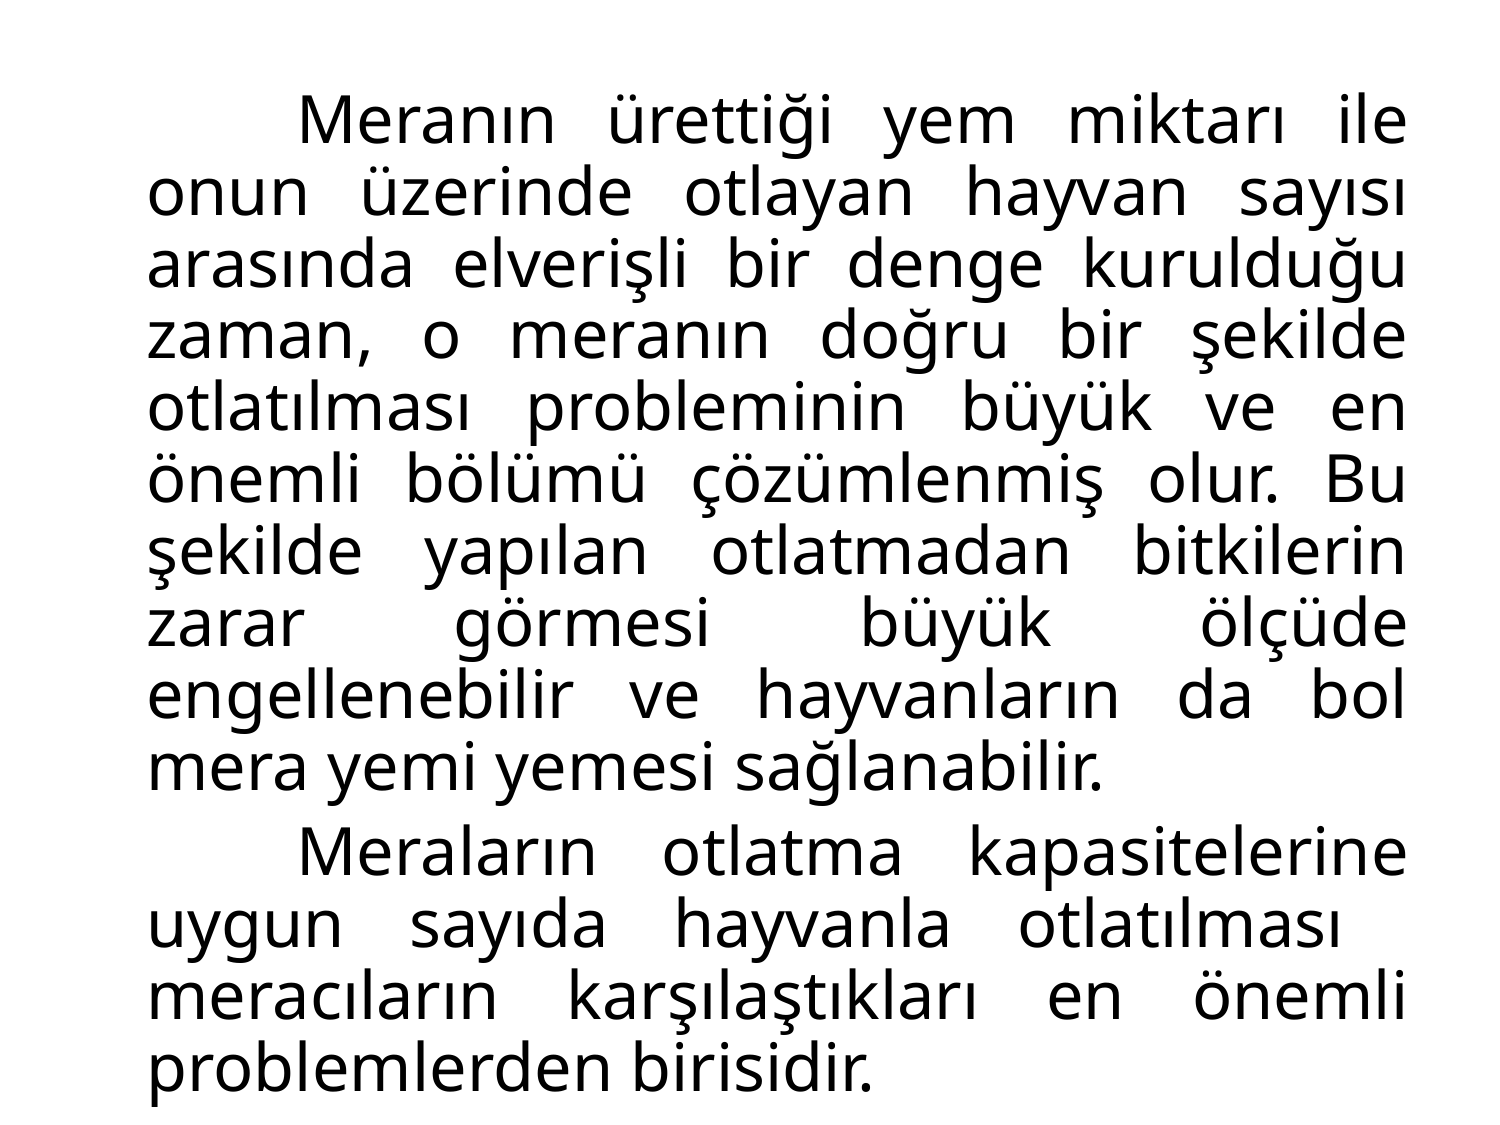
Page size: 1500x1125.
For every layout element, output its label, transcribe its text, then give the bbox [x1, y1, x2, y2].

list Meranın ürettiği yem miktarı ile onun üzerinde otlayan hayvan sayısı arasında elverişli bir denge kurulduğu zaman, o meranın doğru bir şekilde otlatılması probleminin büyük ve en önemli bölümü çözümlenmiş olur. Bu şekilde yapılan otlatmadan bitkilerin zarar görmesi büyük ölçüde engellenebilir ve hayvanların da bol mera yemi yemesi sağlanabilir. Meraların otlatma kapasitelerine uygun sayıda hayvanla otlatılması meracıların karşılaştıkları en önemli problemlerden birisidir. [75, 78, 1425, 1125]
